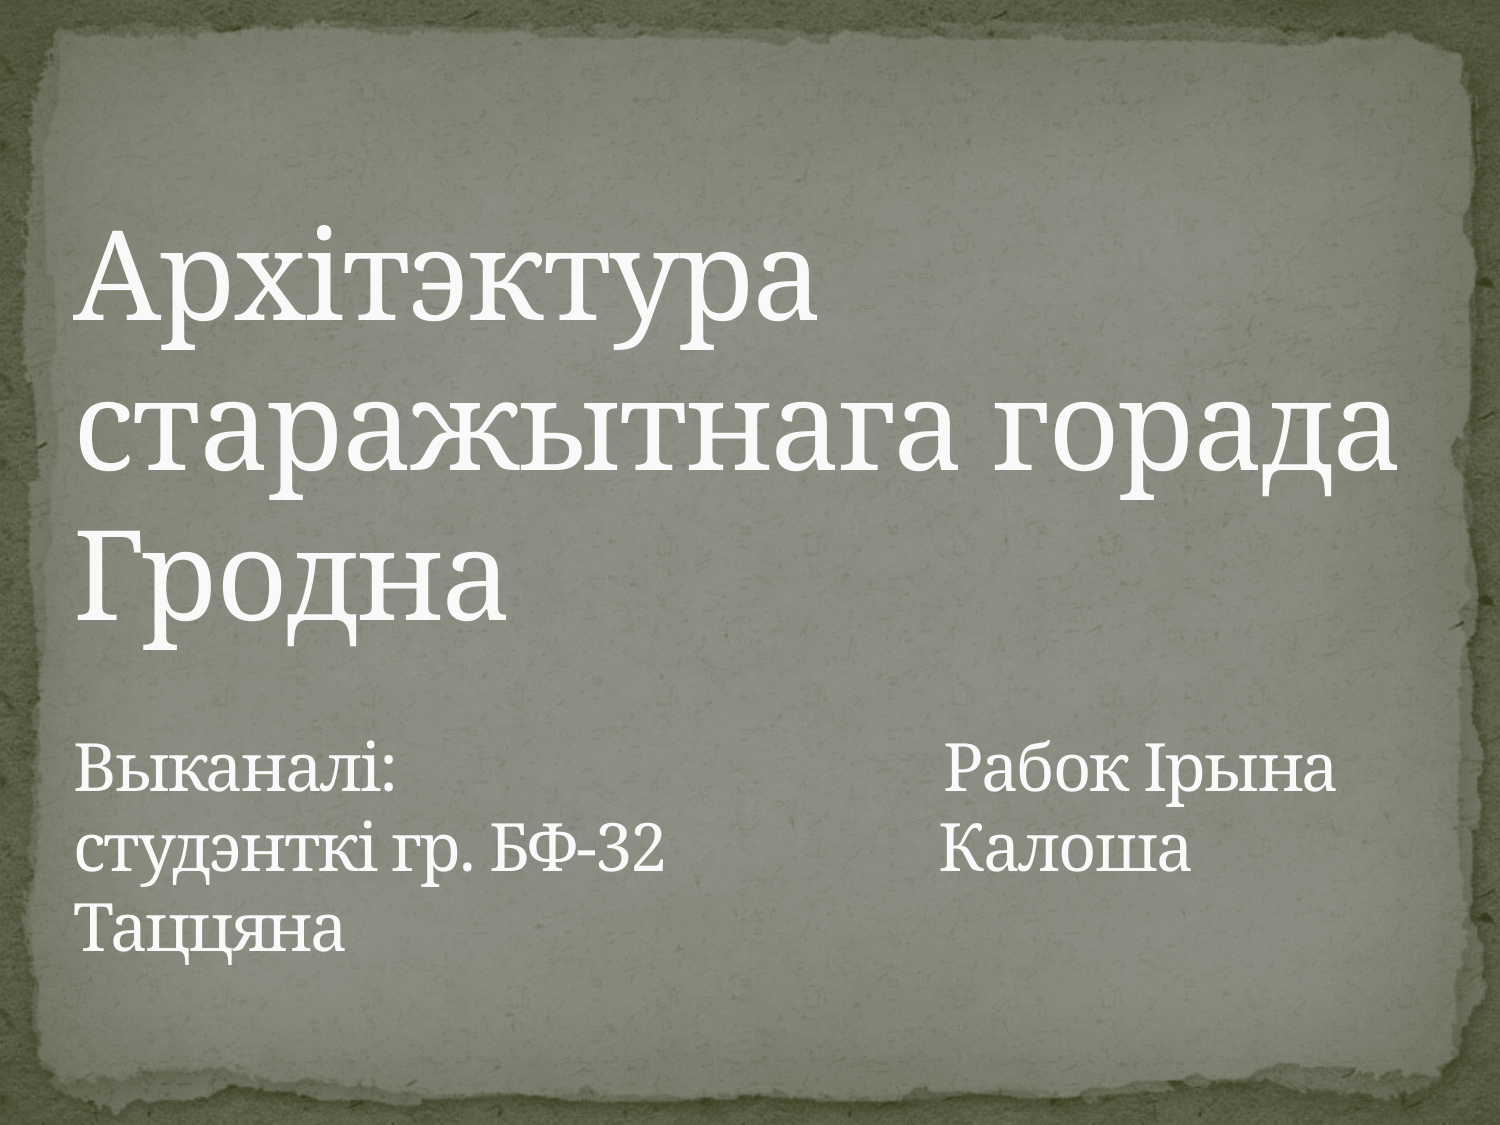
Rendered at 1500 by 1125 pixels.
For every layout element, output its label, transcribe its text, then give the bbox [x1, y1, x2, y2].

title Архітэктура старажытнага горада Гродна Выканалі: Рабок Ірына студэнткі гр. БФ-32 Калоша Таццяна [58, 81, 1449, 973]
